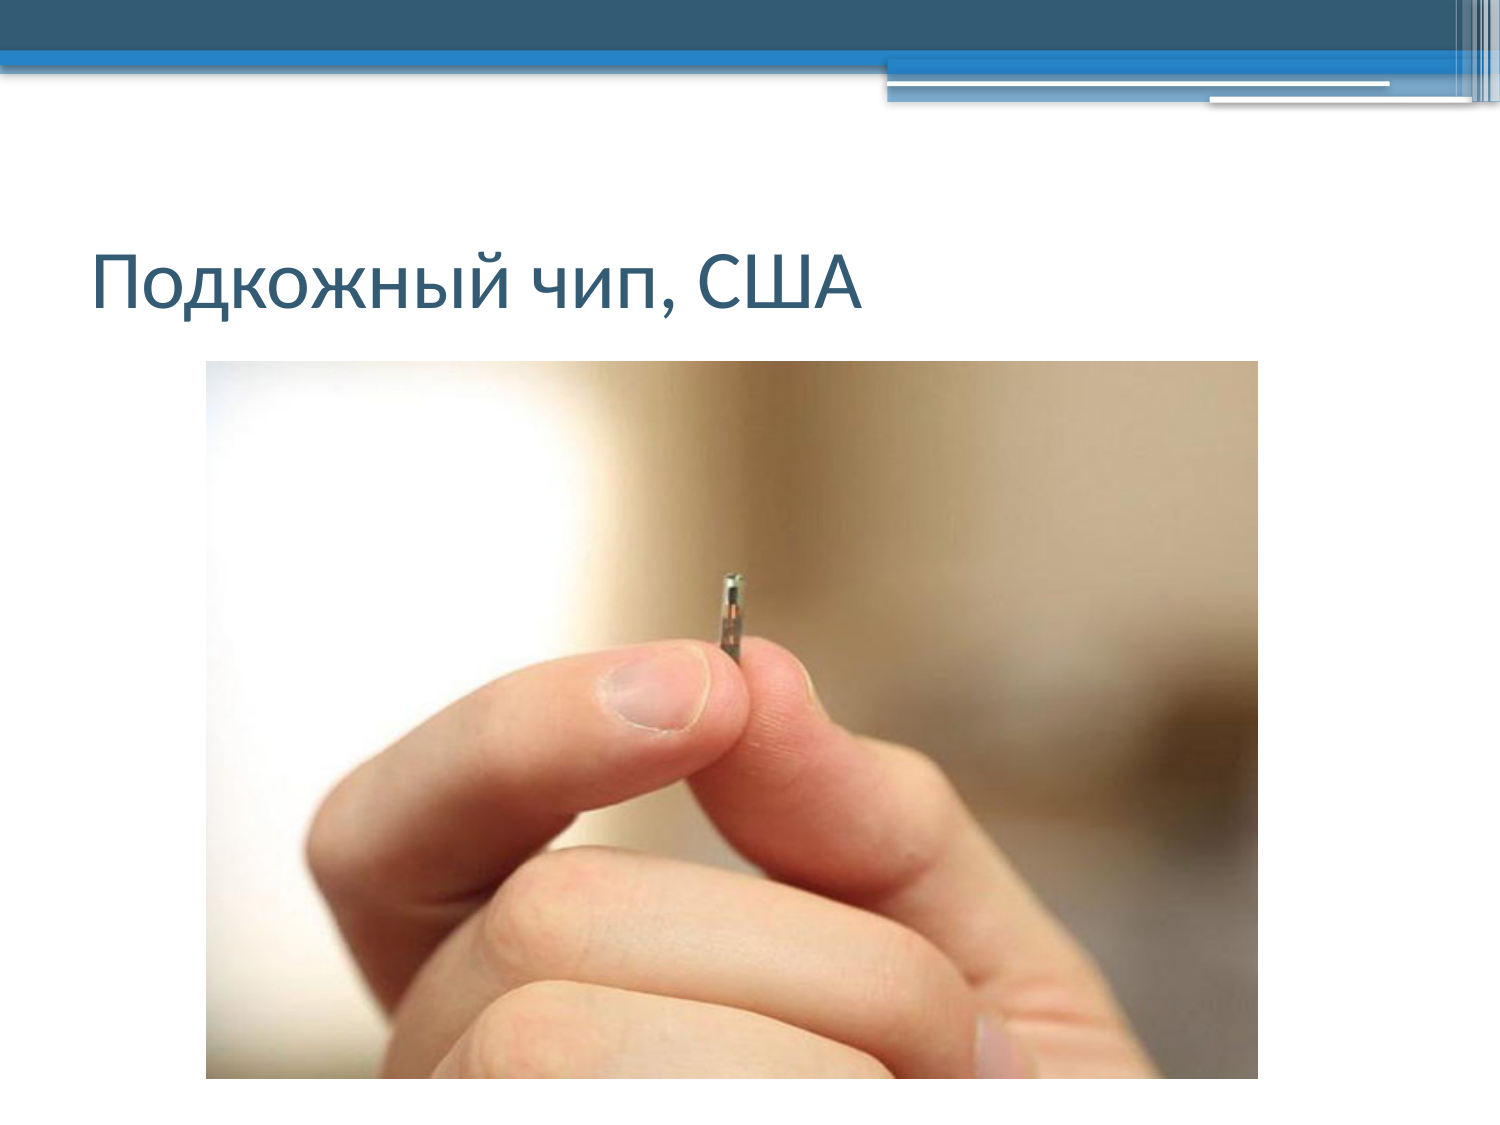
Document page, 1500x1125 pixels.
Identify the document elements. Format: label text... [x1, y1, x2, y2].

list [206, 361, 1259, 1079]
title Подкожный чип, США [75, 187, 1425, 363]
